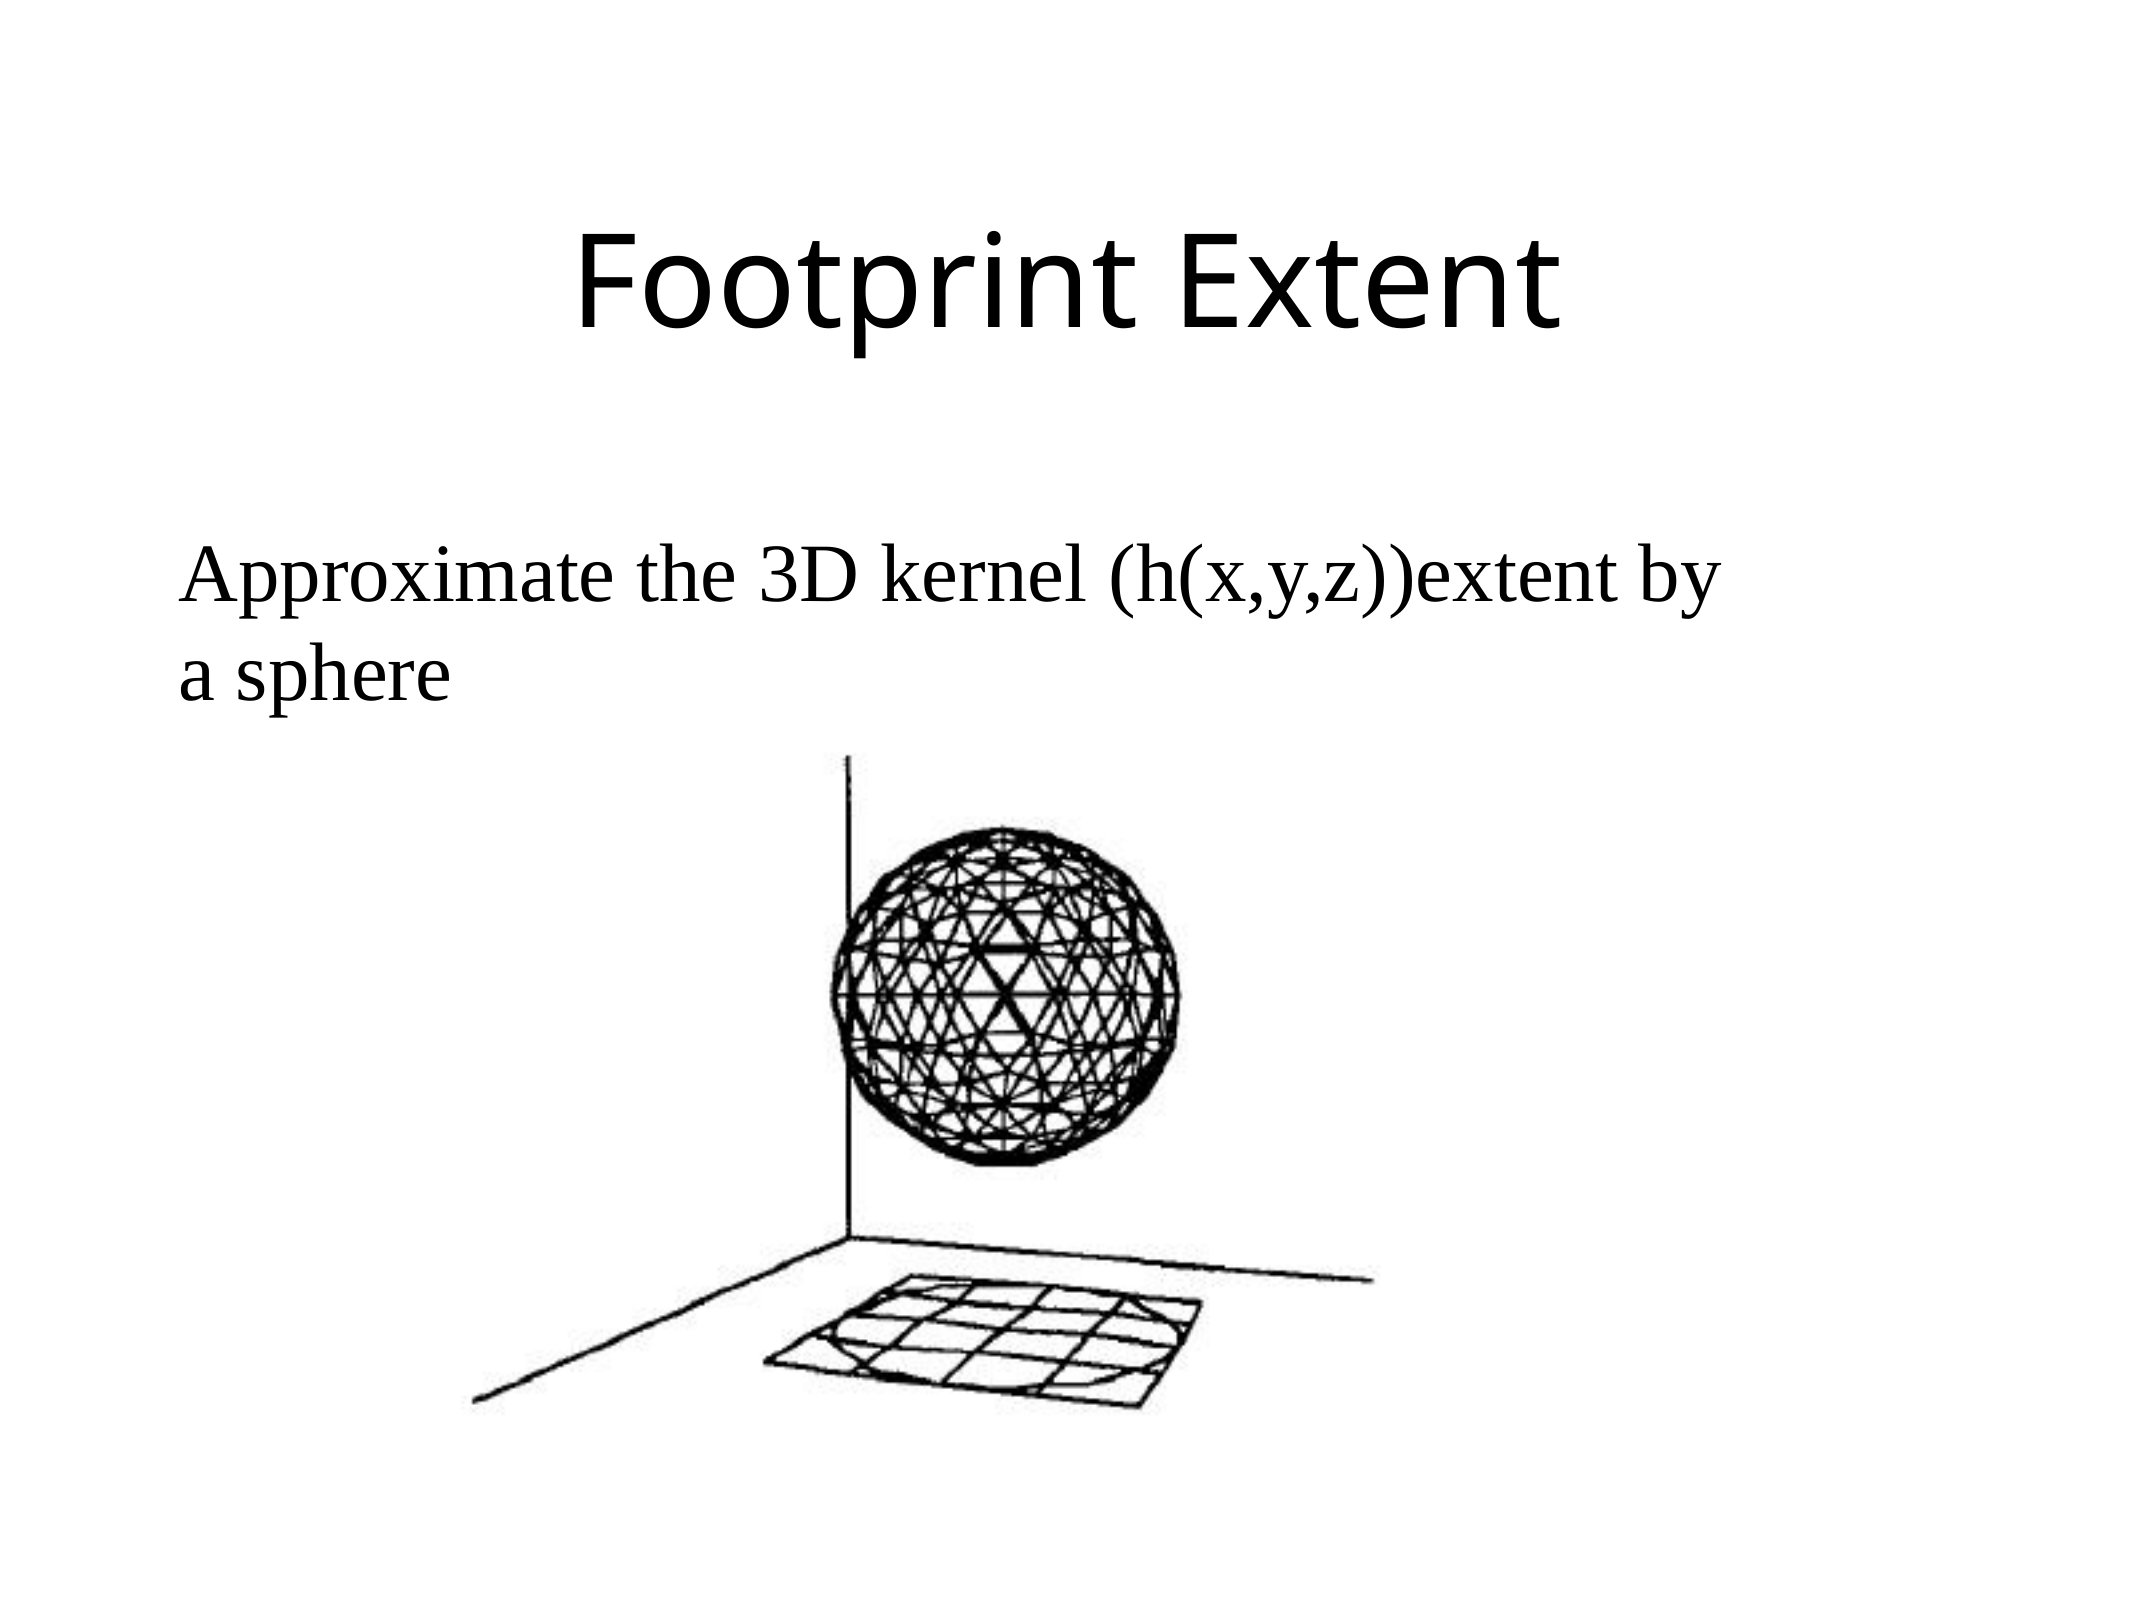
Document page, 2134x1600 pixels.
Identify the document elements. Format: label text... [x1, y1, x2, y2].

text_box Approximate the 3D kernel (h(x,y,z))extent by a sphere [163, 511, 1760, 725]
title Footprint Extent [159, 142, 1974, 409]
picture [377, 711, 1618, 1509]
